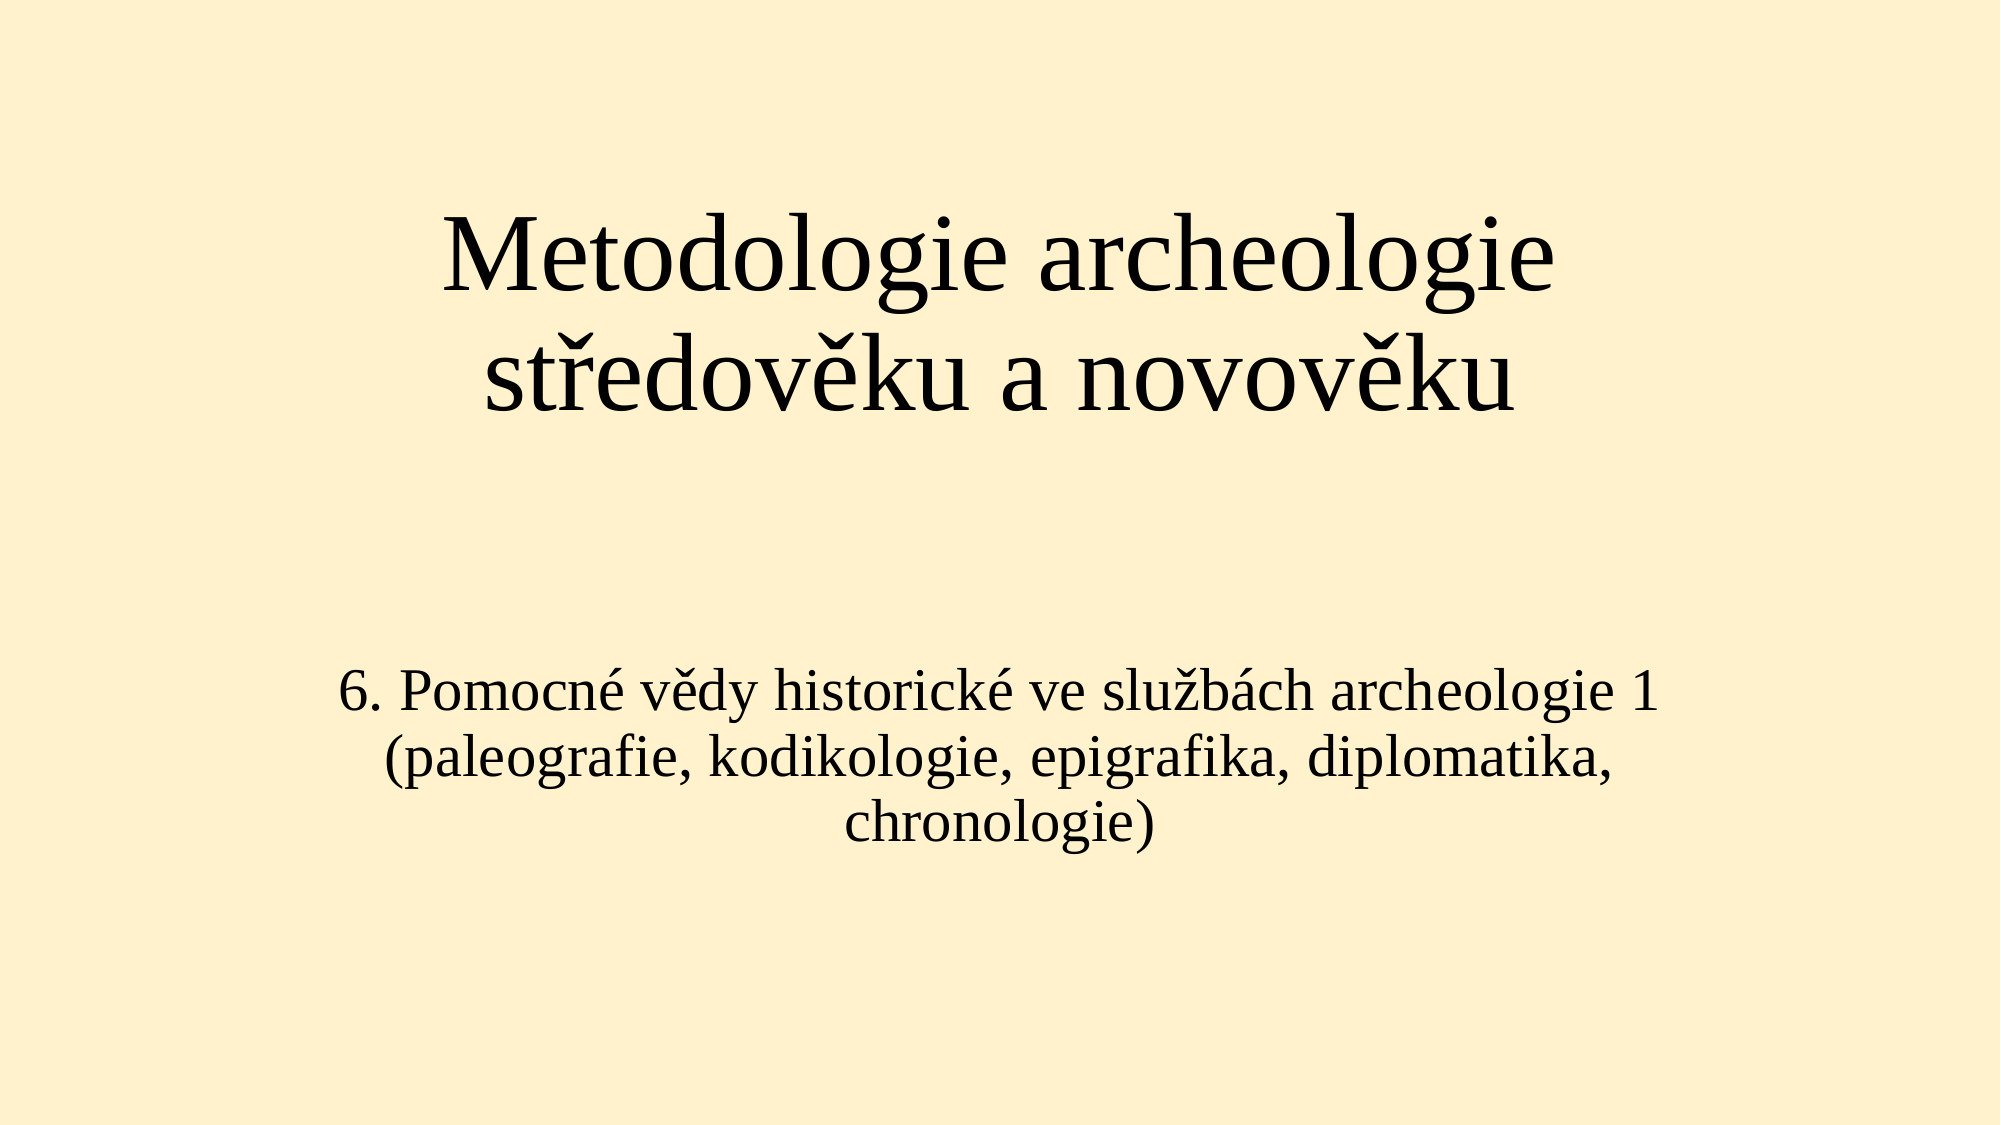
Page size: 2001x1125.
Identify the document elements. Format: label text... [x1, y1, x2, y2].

subtitle 6. Pomocné vědy historické ve službách archeologie 1 (paleografie, kodikologie, epigrafika, diplomatika, chronologie) [249, 590, 1750, 863]
title Metodologie archeologie středověku a novověku [249, 184, 1750, 576]
